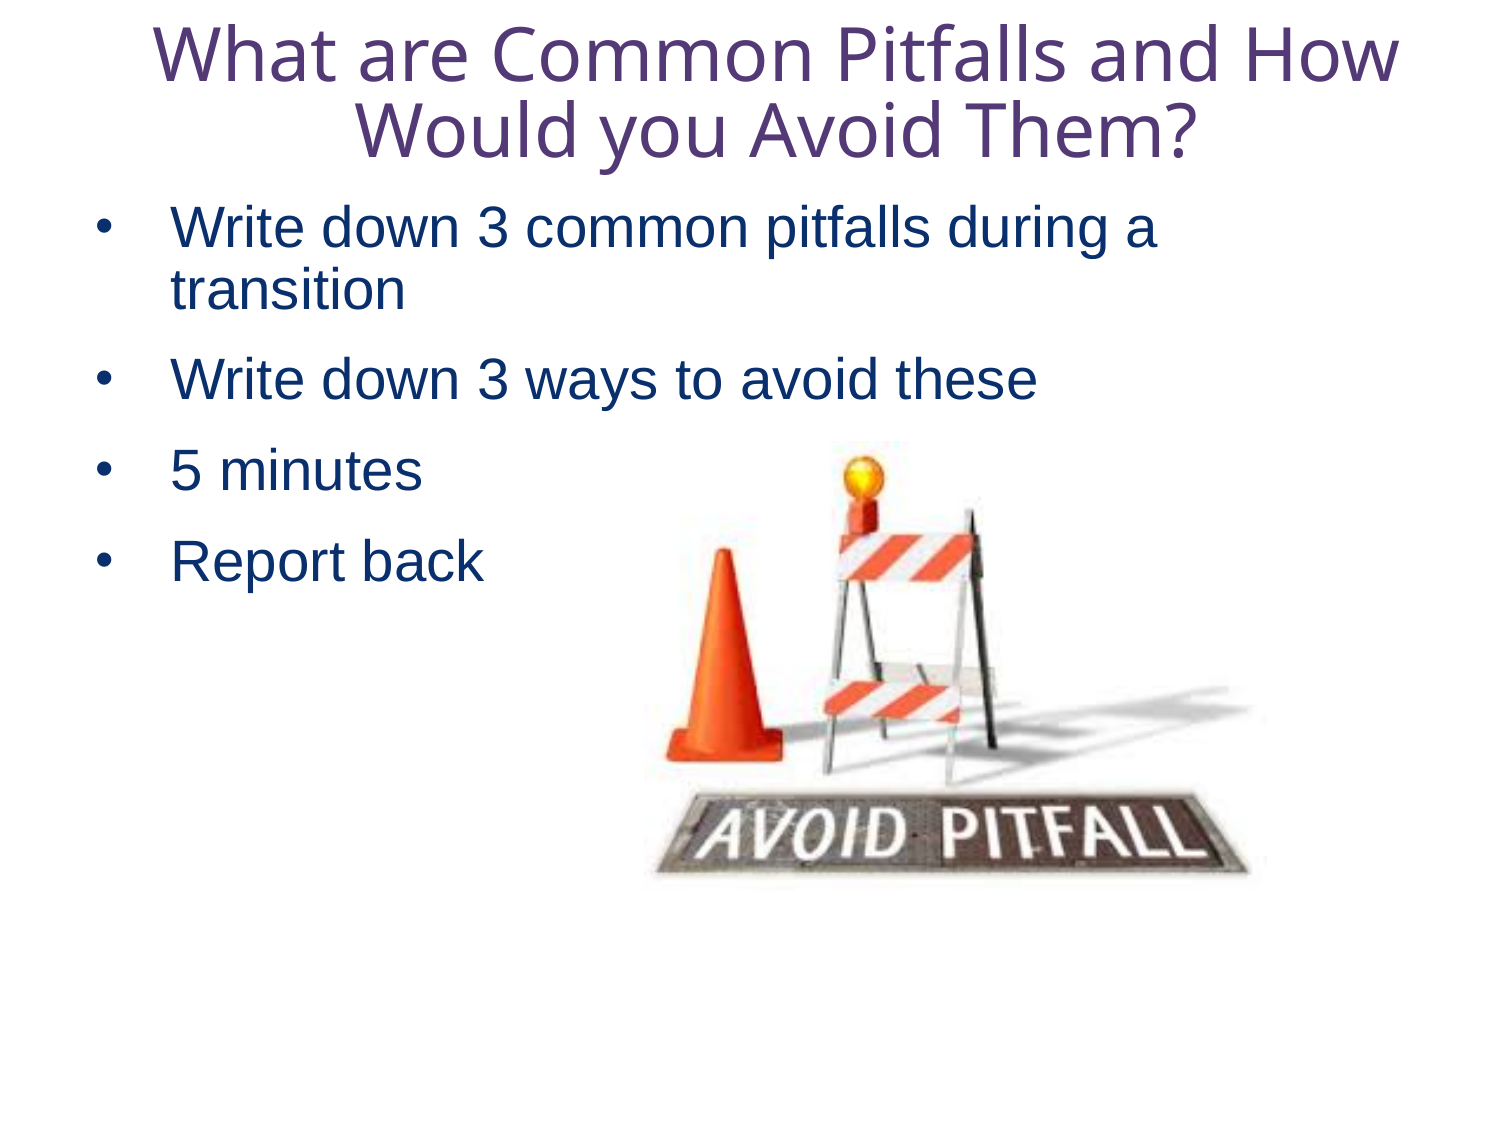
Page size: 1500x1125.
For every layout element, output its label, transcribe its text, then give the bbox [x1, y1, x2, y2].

picture [644, 441, 1267, 892]
list Write down 3 common pitfalls during a transition Write down 3 ways to avoid these 5 minutes Report back [95, 198, 1406, 948]
title What are Common Pitfalls and How Would you Avoid Them? [88, 70, 1466, 174]
